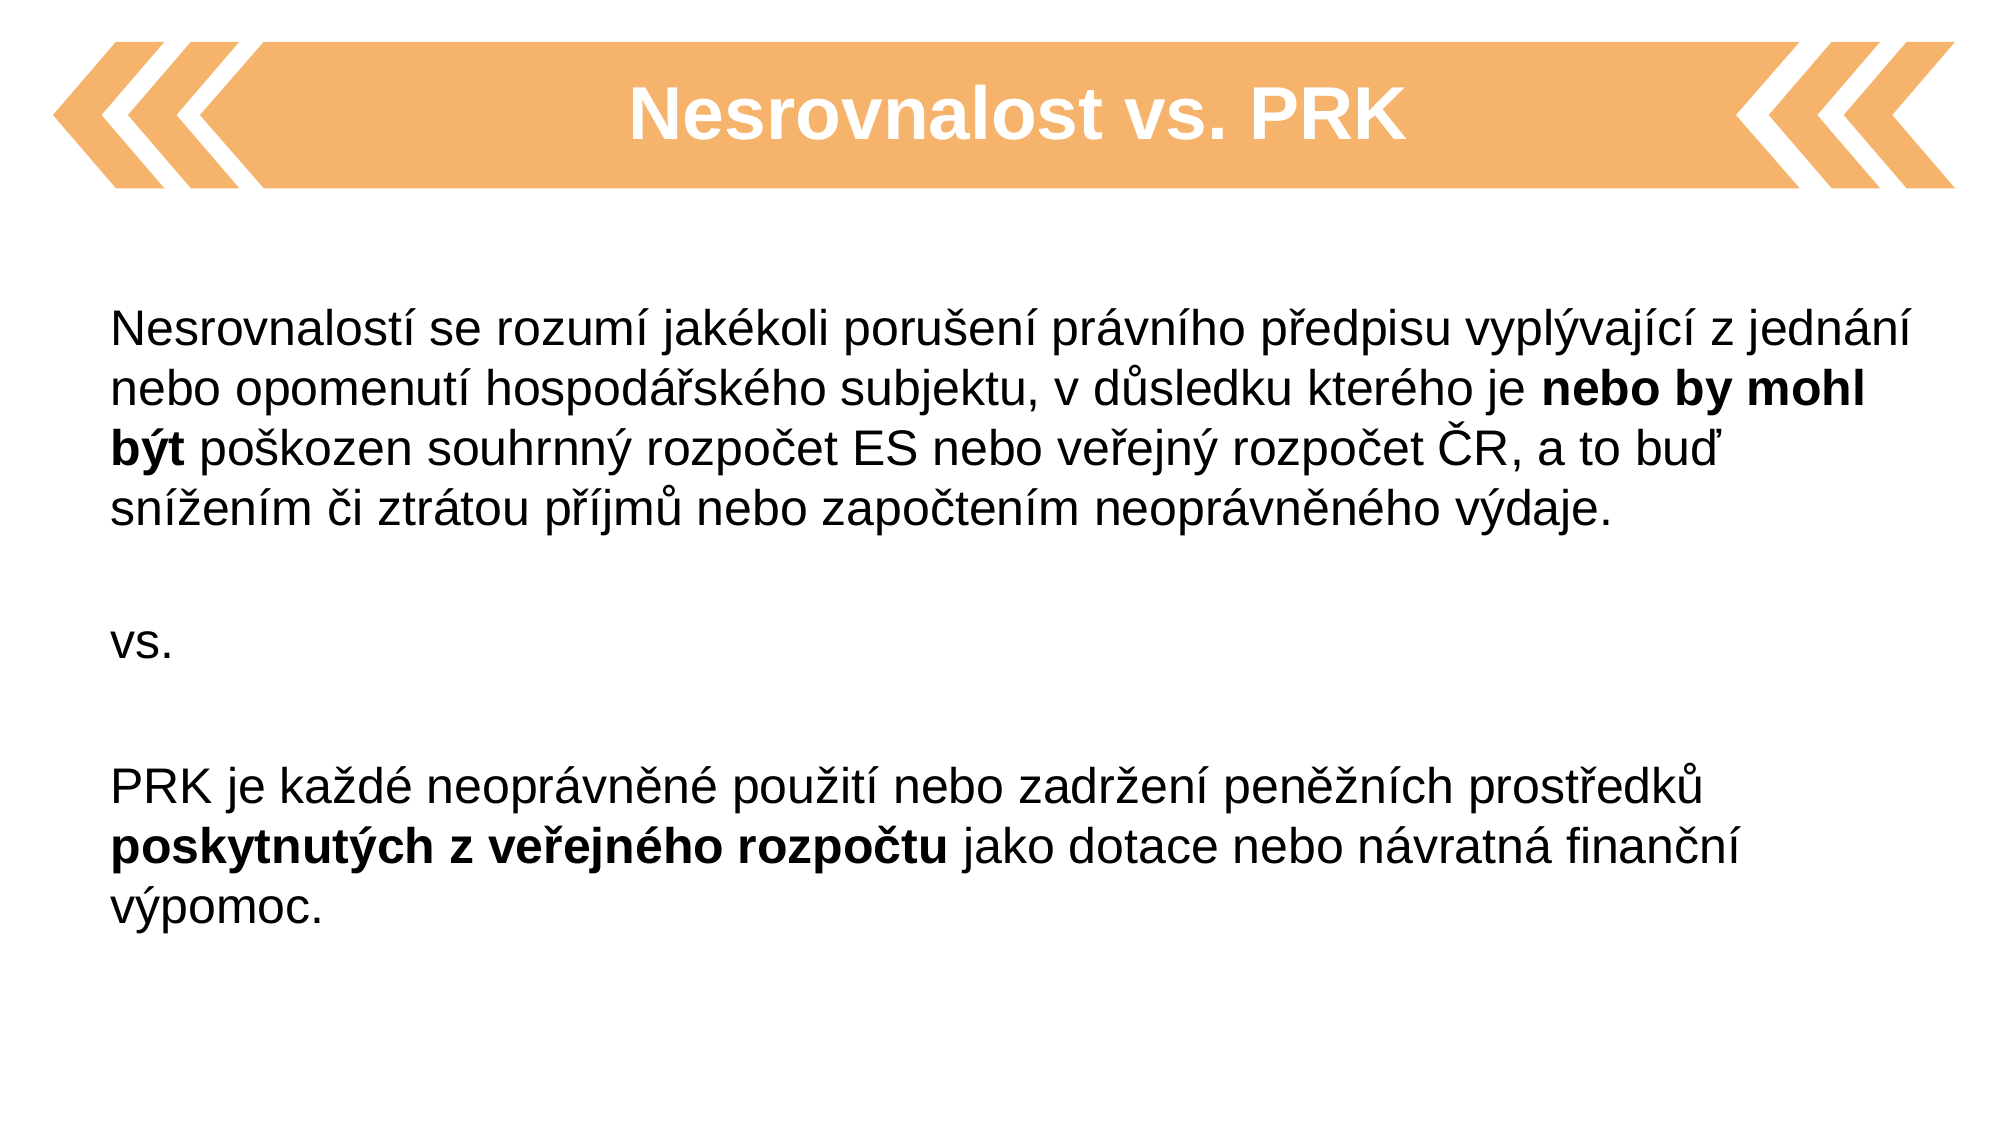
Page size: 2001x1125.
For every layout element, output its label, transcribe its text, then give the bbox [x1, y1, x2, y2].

list Nesrovnalost vs. PRK [69, 46, 1968, 185]
text_box Nesrovnalostí se rozumí jakékoli porušení právního předpisu vyplývající z jednání nebo opomenutí hospodářského subjektu, v důsledku kterého je nebo by mohl být poškozen souhrnný rozpočet ES nebo veřejný rozpočet ČR, a to buď snížením či ztrátou příjmů nebo započtením neoprávněného výdaje. vs. PRK je každé neoprávněné použití nebo zadržení peněžních prostředků poskytnutých z veřejného rozpočtu jako dotace nebo návratná finanční výpomoc. [95, 215, 1942, 1013]
